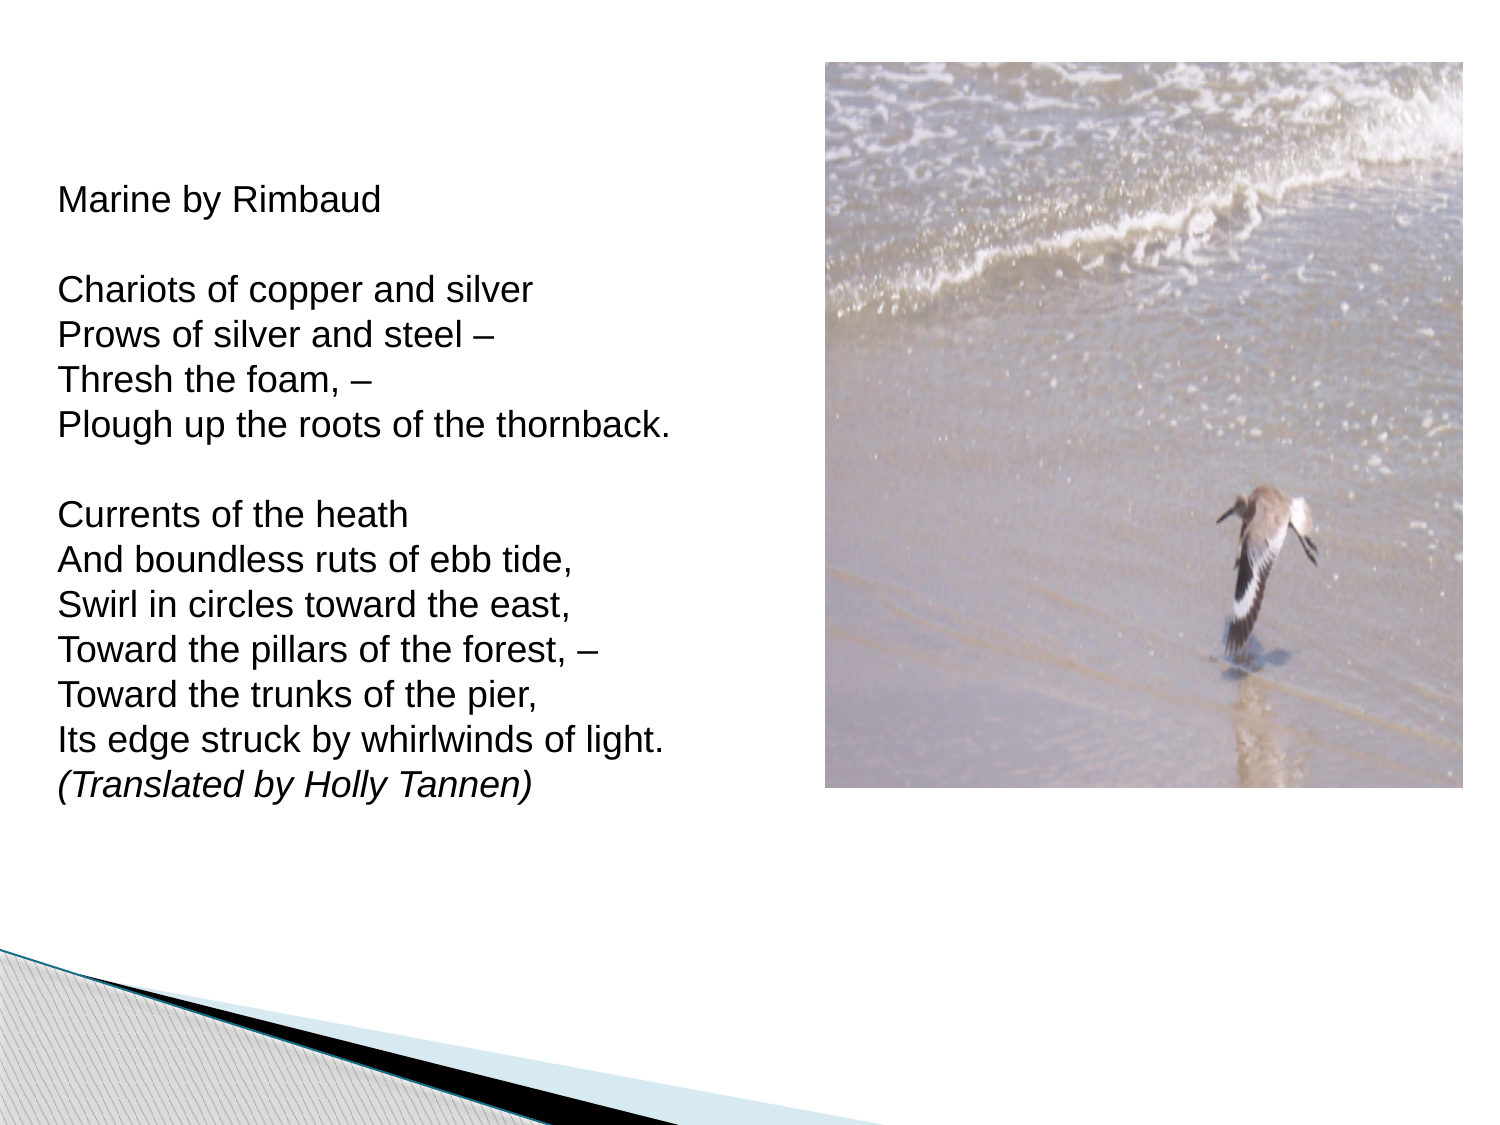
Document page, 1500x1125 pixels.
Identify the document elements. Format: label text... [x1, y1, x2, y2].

text_box Marine by Rimbaud Chariots of copper and silver Prows of silver and steel – Thresh the foam, – Plough up the roots of the thornback. Currents of the heath And boundless ruts of ebb tide, Swirl in circles toward the east, Toward the pillars of the forest, – Toward the trunks of the pier, Its edge struck by whirlwinds of light. (Translated by Holly Tannen) [49, 167, 863, 812]
picture [824, 62, 1463, 788]
